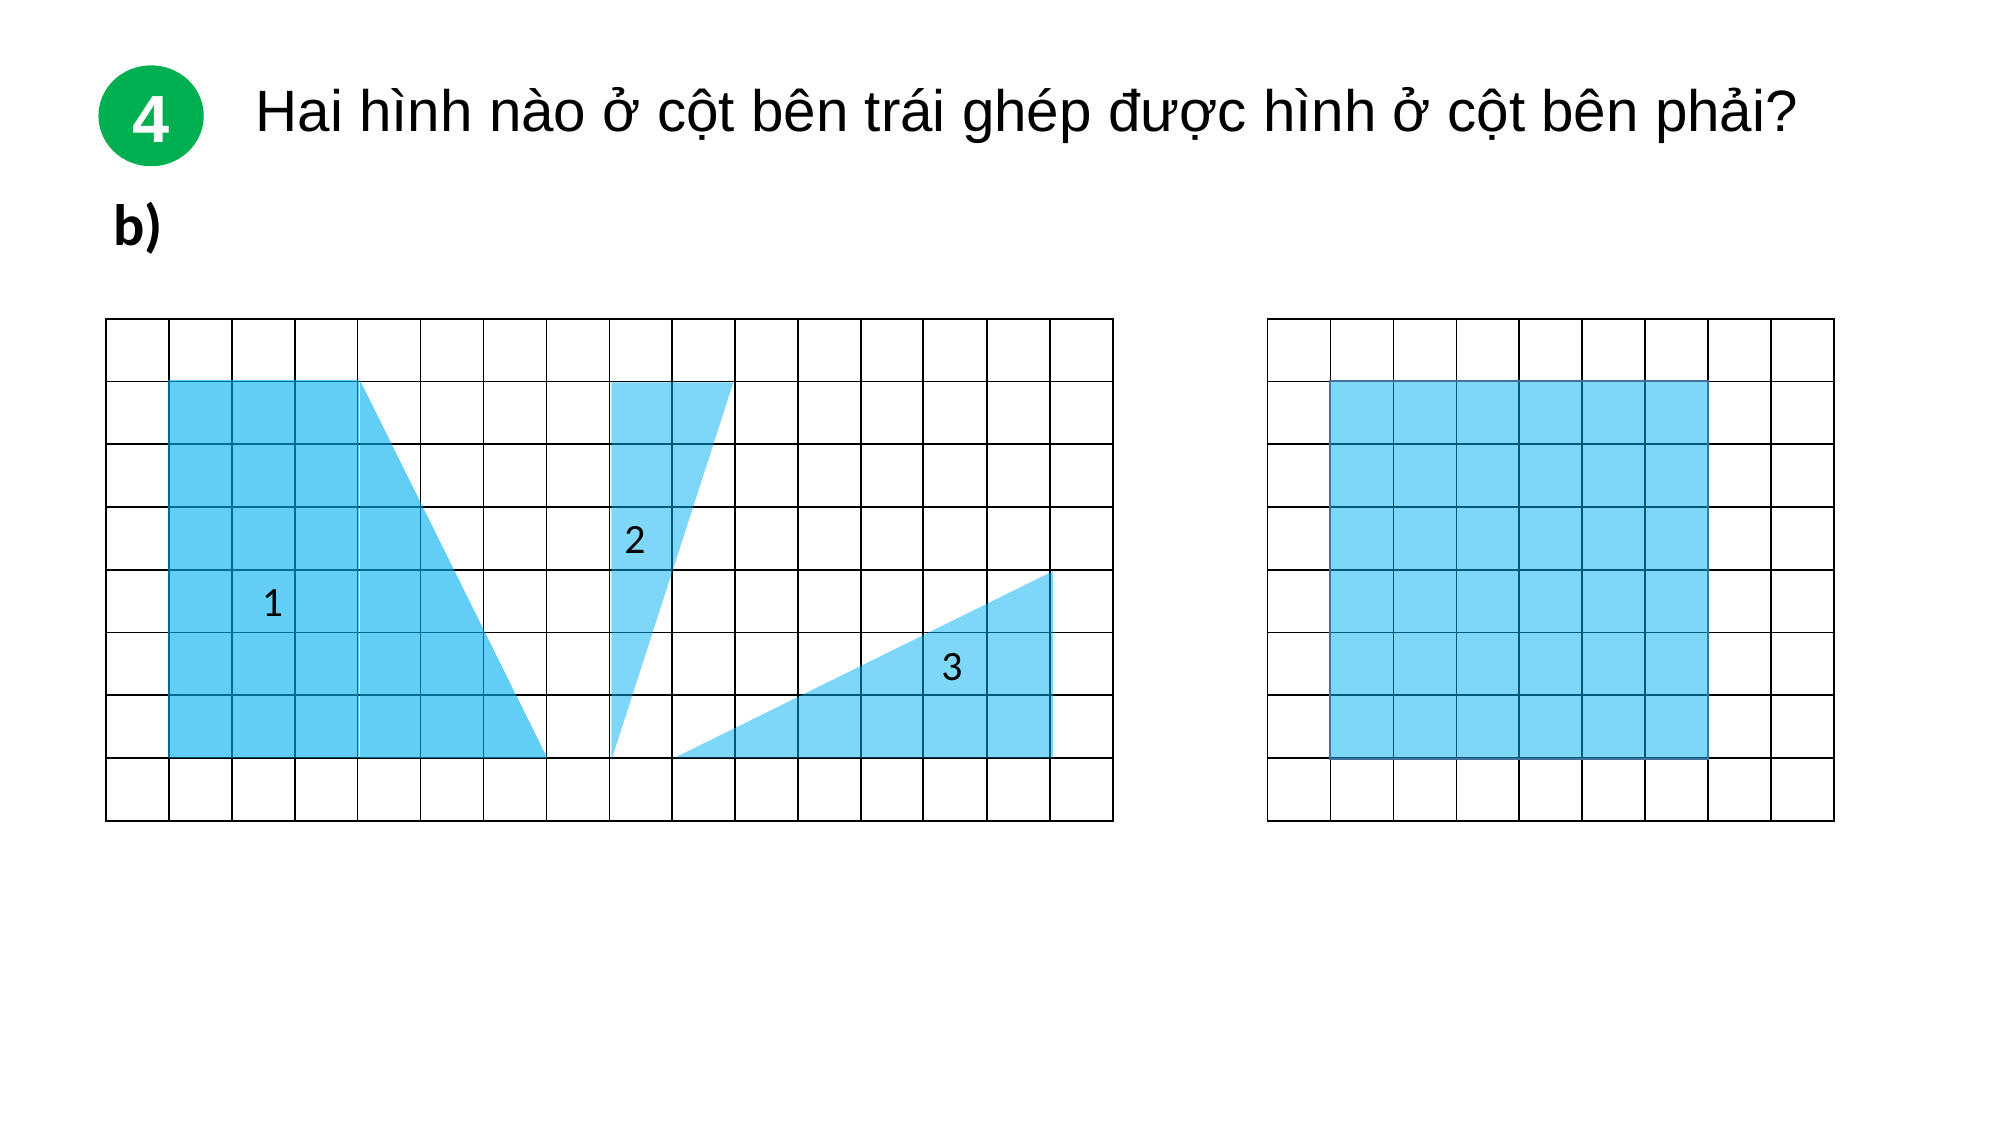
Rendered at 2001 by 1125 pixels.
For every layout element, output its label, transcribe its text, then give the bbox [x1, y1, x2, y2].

table_cell [1772, 759, 1833, 820]
table_cell [107, 633, 167, 694]
table_header [233, 320, 294, 379]
table_cell [736, 445, 797, 506]
table_cell [1268, 571, 1329, 632]
table_cell [107, 445, 167, 506]
table_cell [799, 759, 860, 820]
table_cell [736, 508, 797, 569]
table_header [736, 320, 797, 381]
table_cell [988, 508, 1049, 569]
table_cell [1772, 382, 1833, 443]
table_header [799, 320, 860, 381]
table_cell [799, 445, 860, 506]
table_cell [1268, 759, 1330, 820]
table_cell [799, 508, 860, 569]
table_cell [736, 759, 797, 820]
table_cell [548, 382, 609, 443]
table_header [421, 320, 483, 379]
table_cell [862, 759, 922, 820]
table_cell [610, 761, 671, 820]
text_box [609, 382, 734, 761]
table_cell [358, 759, 420, 820]
table_header [610, 320, 671, 381]
table_header [107, 320, 168, 381]
table_cell [924, 759, 986, 820]
table_cell [1709, 696, 1770, 757]
table_header [358, 320, 420, 379]
table_header [170, 320, 231, 379]
table_cell [1709, 633, 1770, 694]
table_cell [1709, 571, 1770, 632]
table_cell [736, 382, 797, 443]
text_box [1329, 380, 1709, 760]
table_cell [170, 759, 231, 820]
table_cell [107, 696, 167, 757]
table_cell [548, 445, 609, 506]
text_box Hai hình nào ở cột bên trái ghép được hình ở cột bên phải? [240, 65, 1938, 151]
table_cell [1583, 760, 1644, 820]
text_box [674, 571, 1053, 758]
table_header [1709, 320, 1770, 381]
table_header [1772, 320, 1833, 381]
table_cell [1520, 760, 1581, 820]
table_header [1520, 320, 1581, 380]
table_header [484, 320, 546, 379]
table_cell [1053, 571, 1112, 632]
table_cell [1457, 760, 1518, 820]
table_cell [107, 508, 167, 569]
table_header [1646, 320, 1707, 380]
table_cell [421, 759, 483, 820]
table_cell [1053, 633, 1112, 694]
table_header [673, 320, 734, 381]
table_cell [1394, 760, 1456, 820]
table_cell [1268, 633, 1329, 694]
table_cell [1772, 633, 1833, 694]
table_cell [548, 508, 609, 569]
table_cell [673, 761, 734, 820]
table_cell [1709, 759, 1770, 820]
text_box 4 [97, 64, 205, 168]
table_cell [988, 445, 1049, 506]
table_cell [862, 445, 922, 506]
table_cell [548, 696, 609, 757]
table_header [1331, 320, 1393, 380]
table_cell [1051, 508, 1112, 569]
text_box b) [98, 179, 201, 265]
table_header [1394, 320, 1456, 380]
table_header [547, 320, 609, 381]
table_cell [1646, 760, 1707, 820]
table_cell [1268, 696, 1329, 757]
table_header [296, 320, 357, 379]
table_cell [107, 571, 167, 632]
table_cell [1051, 759, 1112, 820]
table_cell [1051, 445, 1112, 506]
table_header [1051, 320, 1112, 381]
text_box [167, 379, 548, 758]
table_cell [547, 759, 609, 820]
table_header [862, 320, 922, 381]
table_cell [548, 633, 609, 694]
table_cell [1772, 445, 1833, 506]
table_cell [988, 382, 1049, 443]
table_cell [296, 759, 357, 820]
table_cell [1051, 382, 1112, 443]
table_header [988, 320, 1049, 381]
table_header [1583, 320, 1644, 380]
table_cell [862, 382, 922, 443]
table_cell [1772, 508, 1833, 569]
table_cell [924, 382, 986, 443]
table_cell [988, 759, 1049, 820]
table_cell [924, 445, 986, 506]
table_cell [1709, 382, 1770, 443]
table_header [924, 320, 986, 381]
table_cell [107, 382, 167, 443]
table_cell [233, 759, 294, 820]
table_cell [484, 759, 546, 820]
table_cell [862, 508, 922, 569]
table_cell [924, 508, 986, 569]
table_cell [1268, 445, 1329, 506]
table_cell [1772, 571, 1833, 632]
table_cell [548, 571, 609, 632]
table_cell [1053, 696, 1112, 757]
table_cell [1268, 382, 1329, 443]
table_cell [1268, 508, 1329, 569]
table_cell [107, 759, 168, 820]
table_cell [1709, 445, 1770, 506]
table_cell [799, 382, 860, 443]
table_cell [1772, 696, 1833, 757]
table_cell [1709, 508, 1770, 569]
table_header [1268, 320, 1330, 381]
table_cell [1331, 760, 1393, 820]
table_header [1457, 320, 1518, 380]
